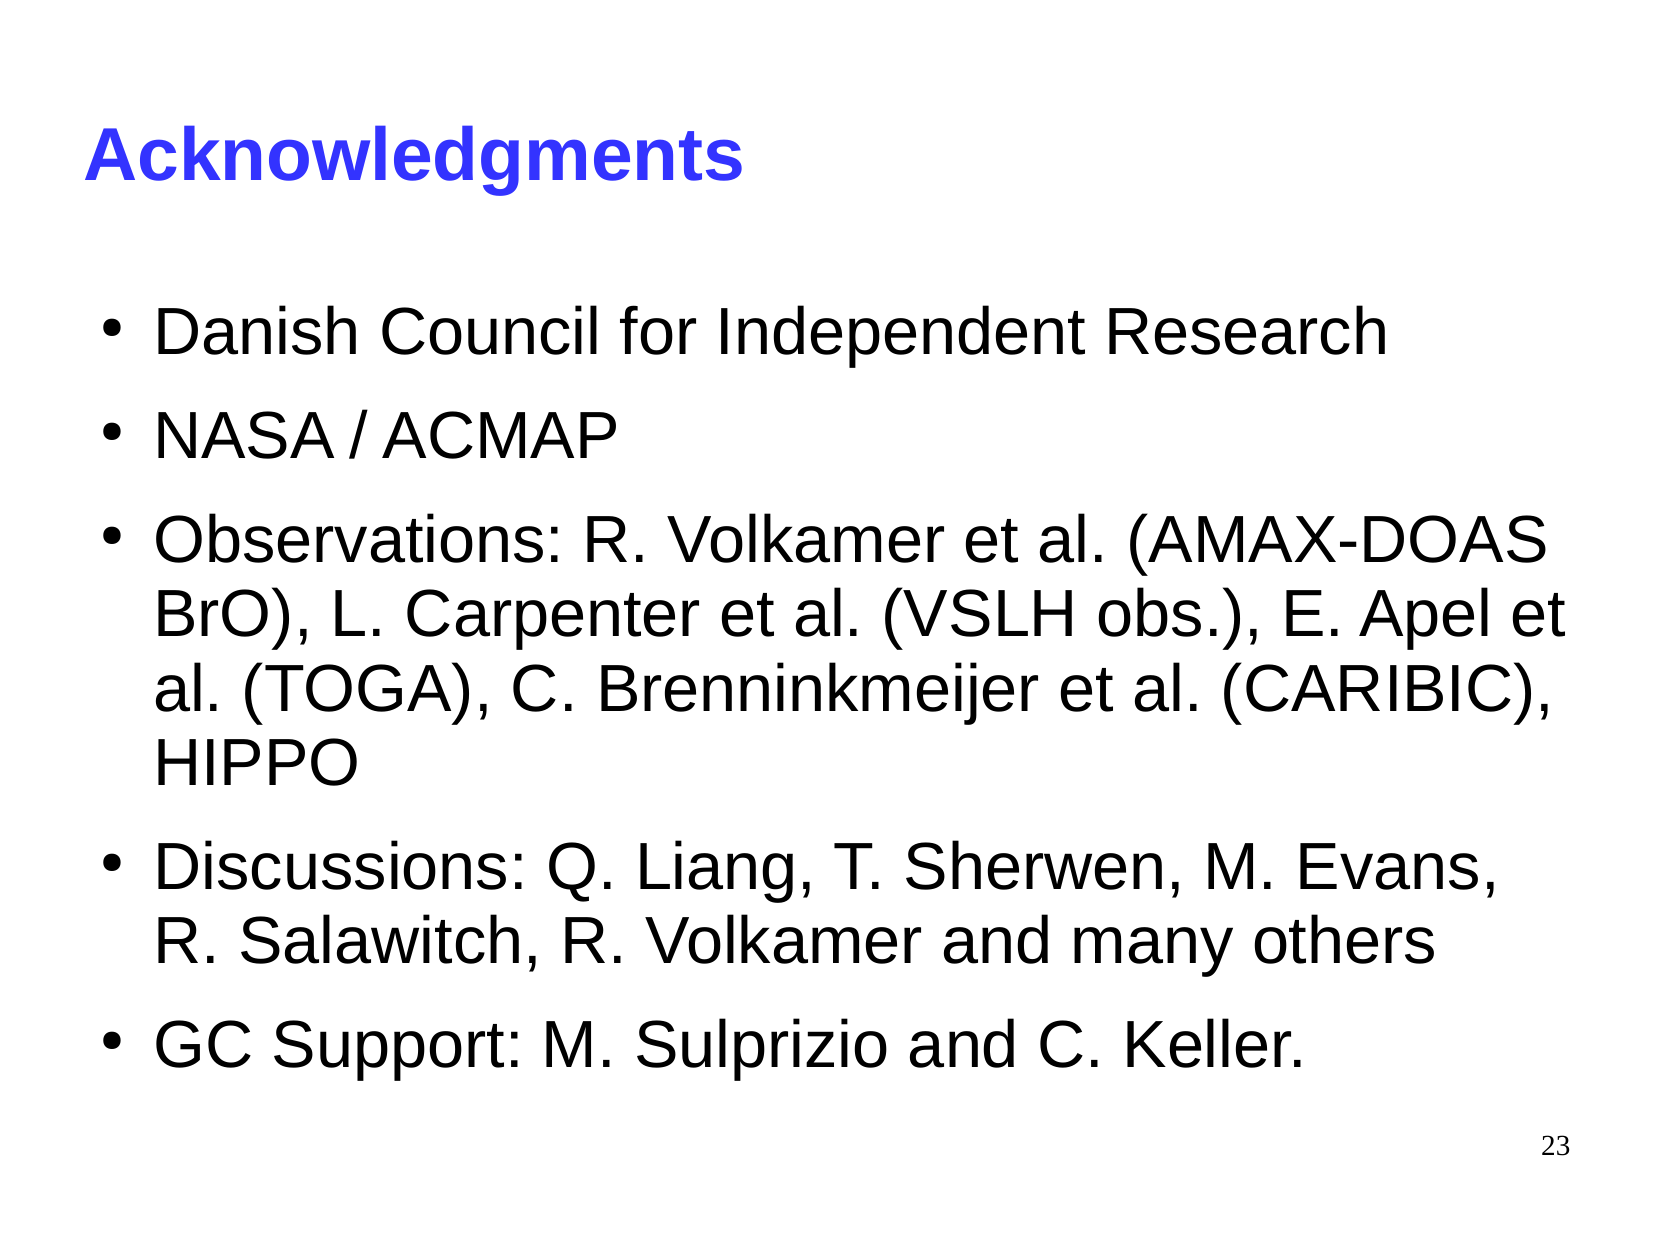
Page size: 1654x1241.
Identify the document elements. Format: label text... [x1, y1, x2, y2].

title Acknowledgments [83, 49, 1591, 257]
slide_number 23 [1185, 1129, 1571, 1215]
list Danish Council for Independent Research NASA / ACMAP Observations: R. Volkamer et al. (AMAX-DOAS BrO), L. Carpenter et al. (VSLH obs.), E. Apel et al. (TOGA), C. Brenninkmeijer et al. (CARIBIC), HIPPO Discussions: Q. Liang, T. Sherwen, M. Evans, R. Salawitch, R. Volkamer and many others GC Support: M. Sulprizio and C. Keller. [82, 290, 1571, 1010]
